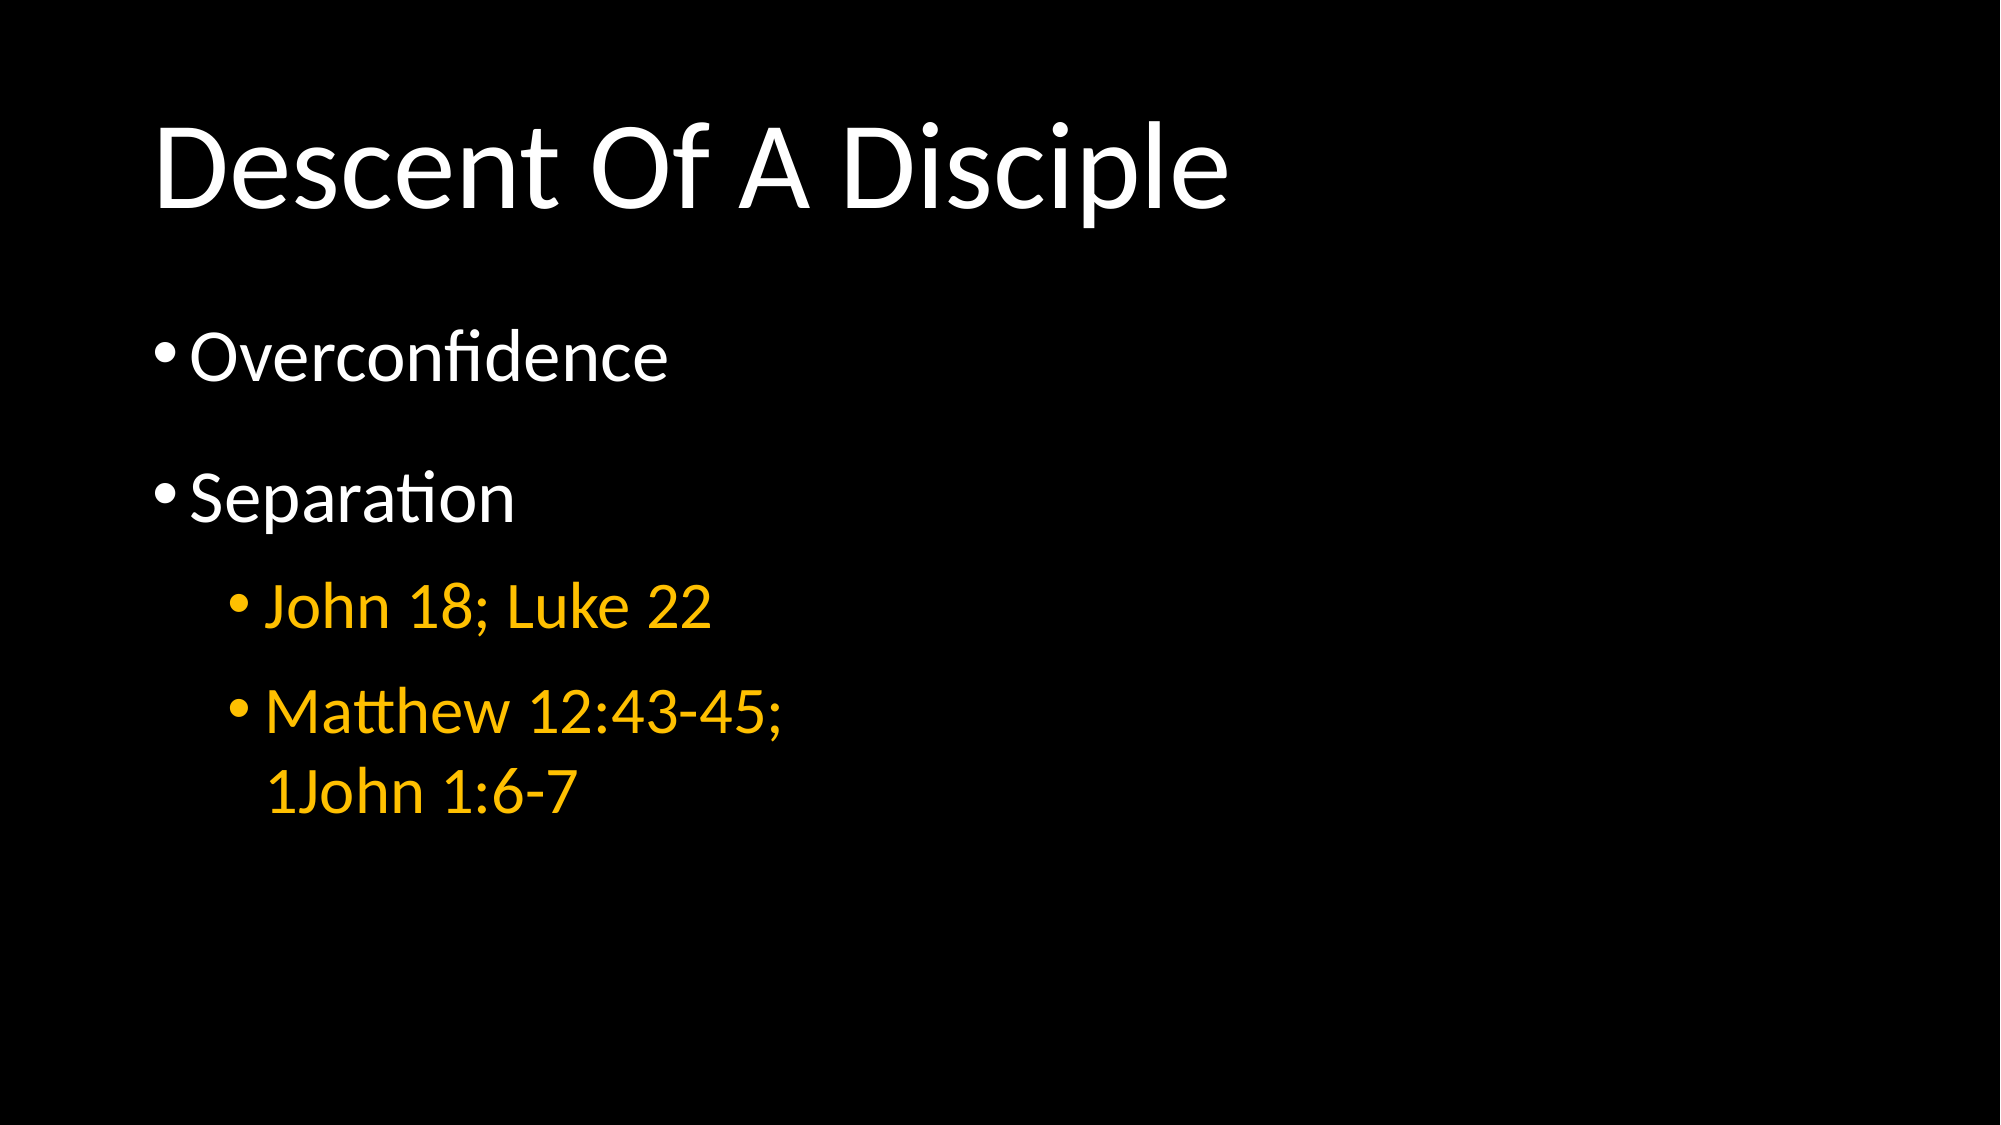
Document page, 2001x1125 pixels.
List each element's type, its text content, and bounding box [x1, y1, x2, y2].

title Descent Of A Disciple [137, 59, 1863, 278]
list Overconfidence Separation John 18; Luke 22 Matthew 12:43-45; 1John 1:6-7 [137, 299, 883, 1014]
